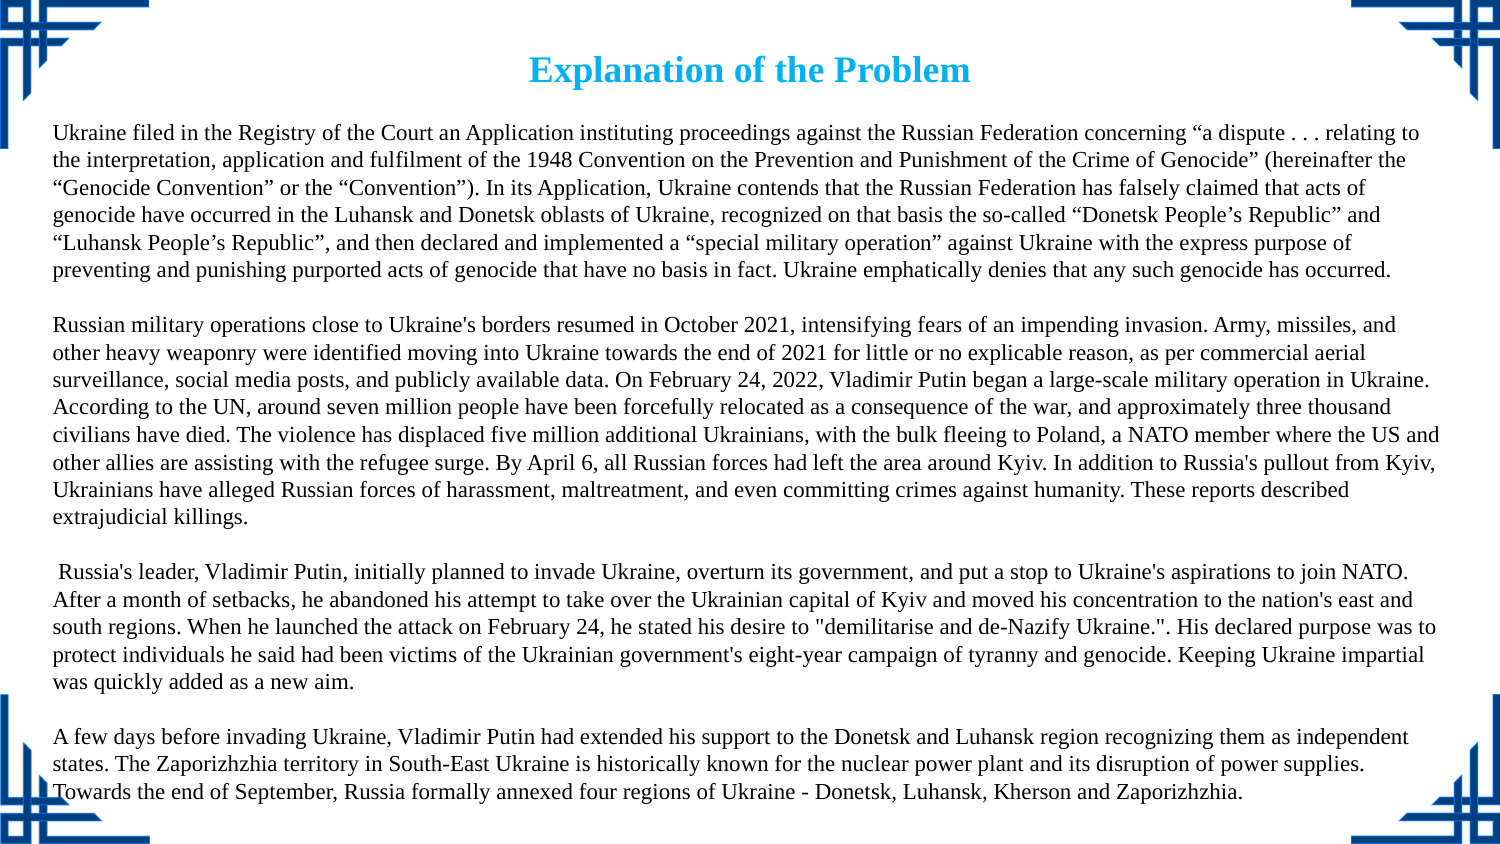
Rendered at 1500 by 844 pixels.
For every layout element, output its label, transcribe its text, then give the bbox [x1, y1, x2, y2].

picture [0, 0, 150, 150]
picture [1350, 0, 1500, 150]
picture [0, 693, 150, 844]
subtitle Explanation of the Problem Ukraine filed in the Registry of the Court an Application instituting proceedings against the Russian Federation concerning “a dispute . . . relating to the interpretation, application and fulfilment of the 1948 Convention on the Prevention and Punishment of the Crime of Genocide” (hereinafter the “Genocide Convention” or the “Convention”). In its Application, Ukraine contends that the Russian Federation has falsely claimed that acts of genocide have occurred in the Luhansk and Donetsk oblasts of Ukraine, recognized on that basis the so-called “Donetsk People’s Republic” and “Luhansk People’s Republic”, and then declared and implemented a “special military operation” against Ukraine with the express purpose of preventing and punishing purported acts of genocide that have no basis in fact. Ukraine emphatically denies that any such genocide has occurred. Russian military operations close to Ukraine's borders resumed in October 2021, intensifying fears of an impending invasion. Army, missiles, and other heavy weaponry were identified moving into Ukraine towards the end of 2021 for little or no explicable reason, as per commercial aerial surveillance, social media posts, and publicly available data. On February 24, 2022, Vladimir Putin began a large-scale military operation in Ukraine. According to the UN, around seven million people have been forcefully relocated as a consequence of the war, and approximately three thousand civilians have died. The violence has displaced five million additional Ukrainians, with the bulk fleeing to Poland, a NATO member where the US and other allies are assisting with the refugee surge. By April 6, all Russian forces had left the area around Kyiv. In addition to Russia's pullout from Kyiv, Ukrainians have alleged Russian forces of harassment, maltreatment, and even committing crimes against humanity. These reports described extrajudicial killings. Russia's leader, Vladimir Putin, initially planned to invade Ukraine, overturn its government, and put a stop to Ukraine's aspirations to join NATO. After a month of setbacks, he abandoned his attempt to take over the Ukrainian capital of Kyiv and moved his concentration to the nation's east and south regions. When he launched the attack on February 24, he stated his desire to "demilitarise and de-Nazify Ukraine.". His declared purpose was to protect individuals he said had been victims of the Ukrainian government's eight-year campaign of tyranny and genocide. Keeping Ukraine impartial was quickly added as a new aim. A few days before invading Ukraine, Vladimir Putin had extended his support to the Donetsk and Luhansk region recognizing them as independent states. The Zaporizhzhia territory in South-East Ukraine is historically known for the nuclear power plant and its disruption of power supplies. Towards the end of September, Russia formally annexed four regions of Ukraine - Donetsk, Luhansk, Kherson and Zaporizhzhia. [37, 37, 1463, 807]
picture [1350, 694, 1500, 844]
